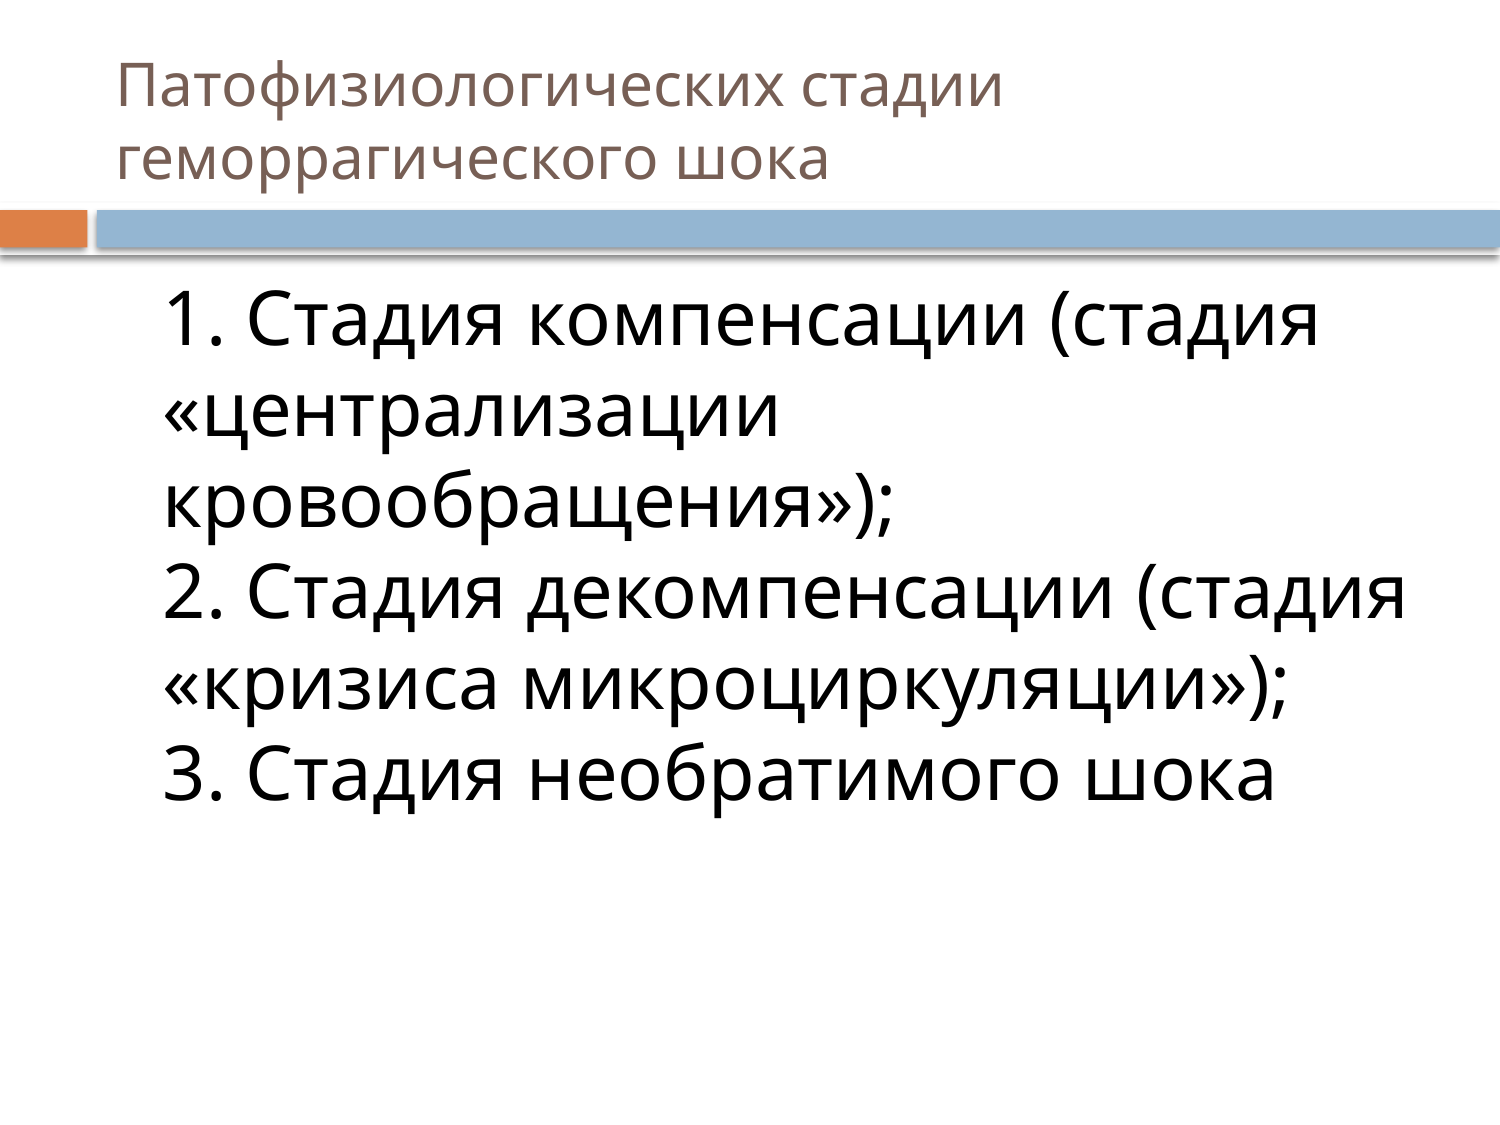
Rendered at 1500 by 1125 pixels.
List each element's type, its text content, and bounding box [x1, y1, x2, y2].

list 1. Стадия компенсации (стадия «централизации кровообращения»); 2. Стадия декомпенсации (стадия «кризиса микроциркуляции»); 3. Стадия необратимого шока [100, 262, 1438, 1000]
title Патофизиологических стадии геморрагического шока [100, 37, 1438, 200]
